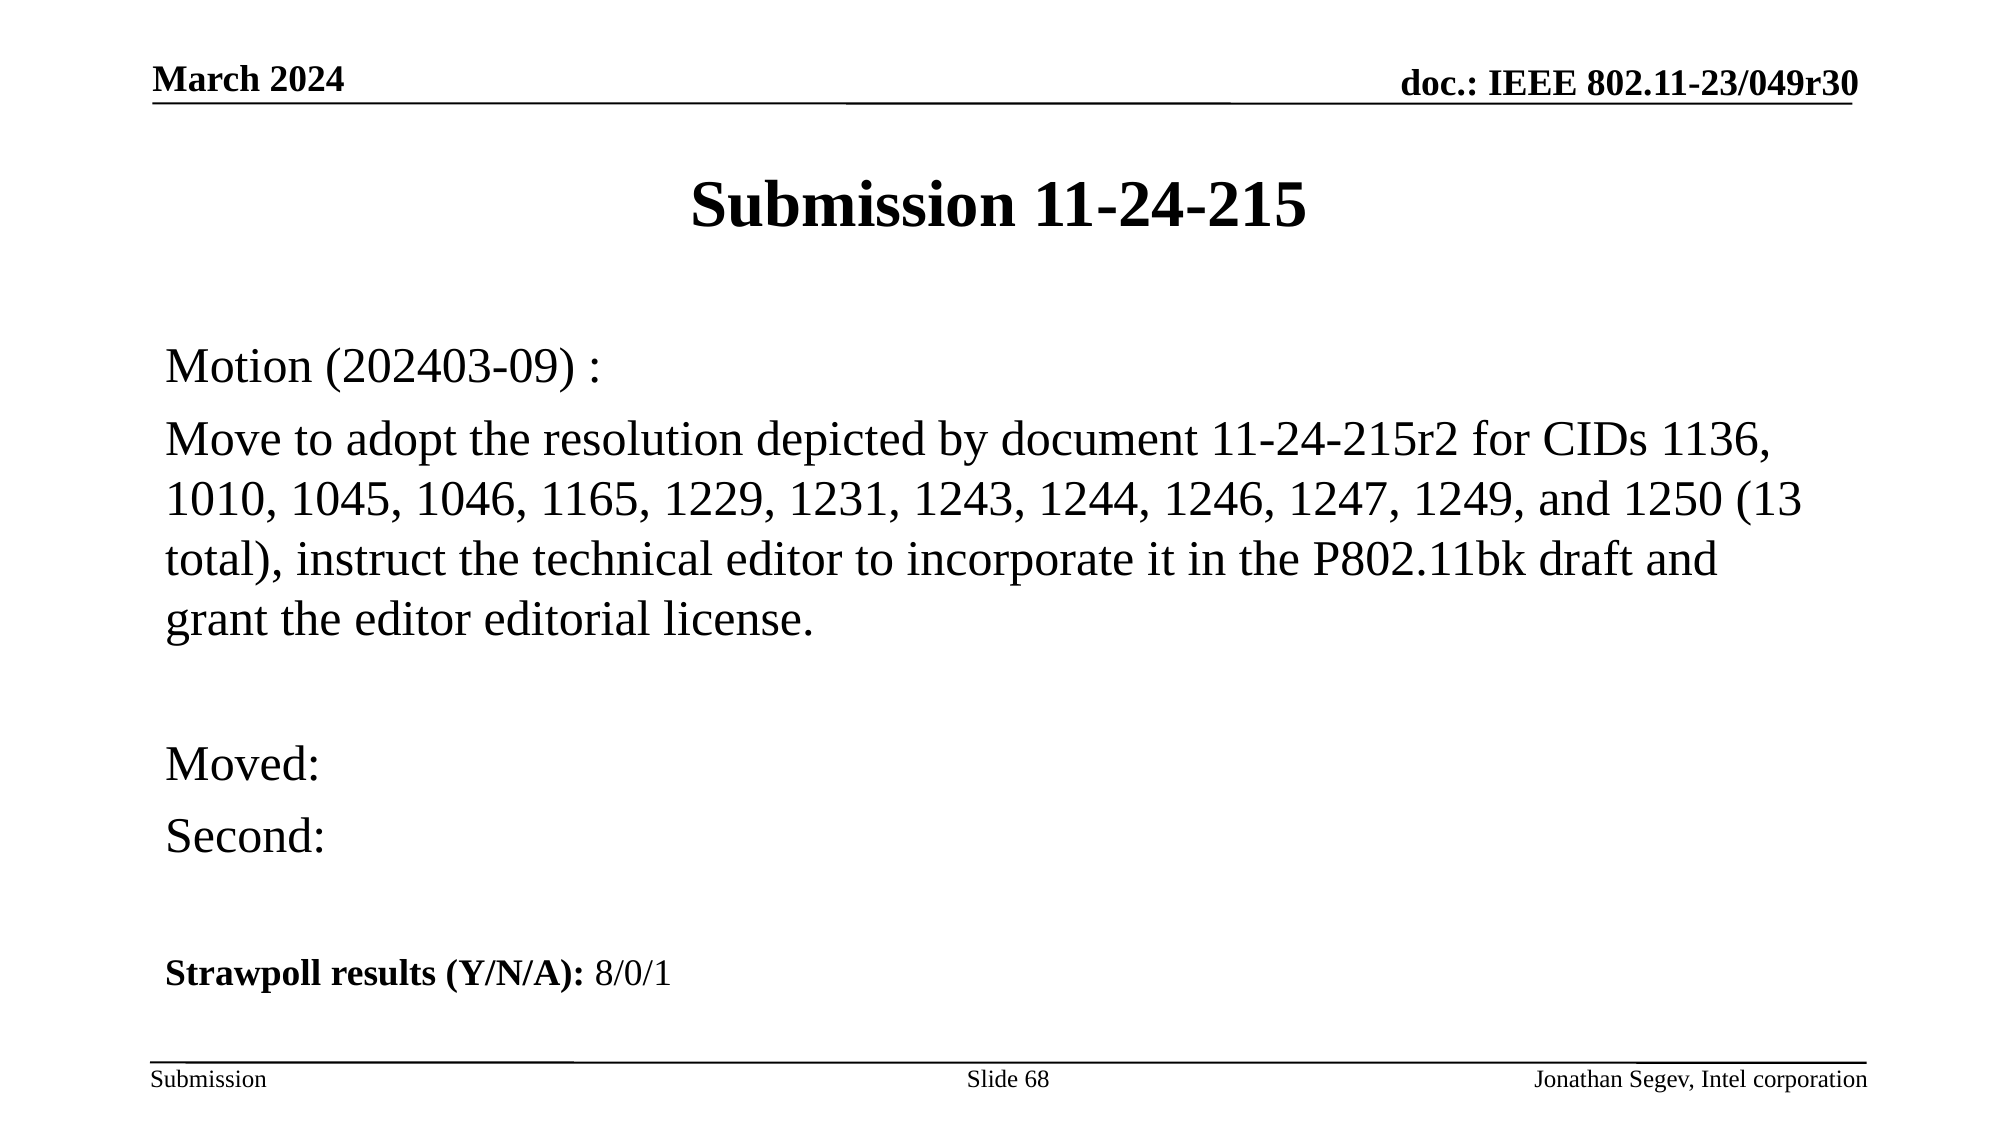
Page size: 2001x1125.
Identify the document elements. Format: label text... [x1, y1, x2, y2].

list Motion (202403-09) : Move to adopt the resolution depicted by document 11-24-215r2 for CIDs 1136, 1010, 1045, 1046, 1165, 1229, 1231, 1243, 1244, 1246, 1247, 1249, and 1250 (13 total), instruct the technical editor to incorporate it in the P802.11bk draft and grant the editor editorial license. Moved: Second: Strawpoll results (Y/N/A): 8/0/1 [149, 324, 1850, 1000]
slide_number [152, 54, 563, 100]
slide_number Slide 68 [950, 1061, 1067, 1123]
footer Jonathan Segev, Intel corporation [1171, 1061, 1869, 1093]
title Submission 11-24-215 [149, 112, 1850, 288]
